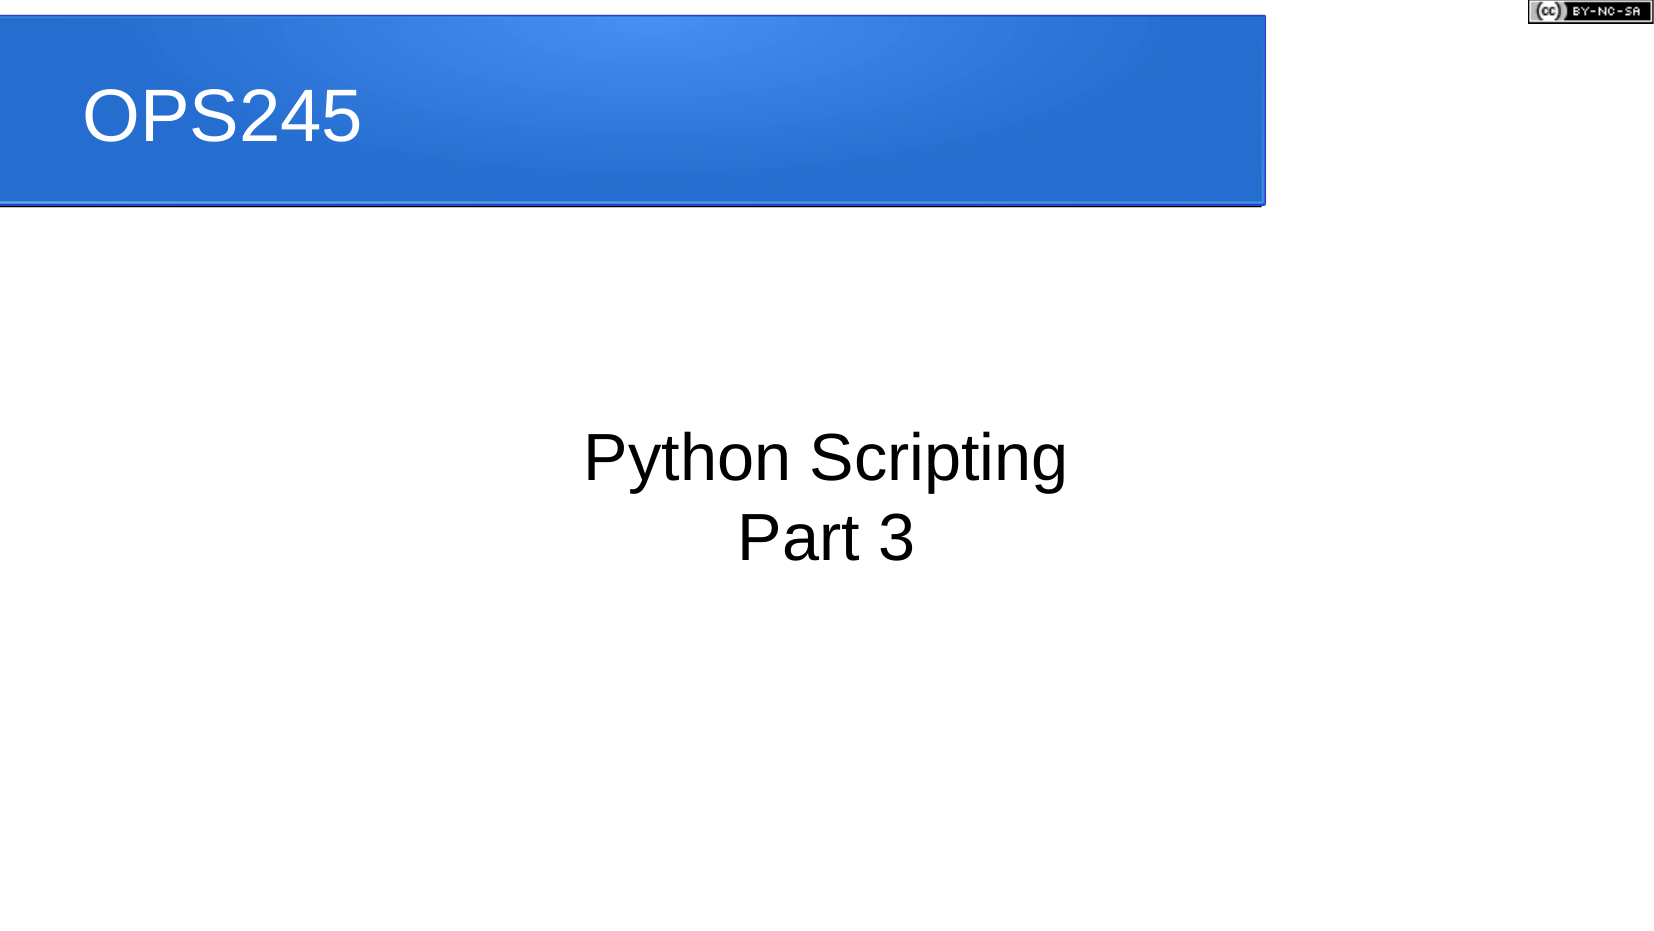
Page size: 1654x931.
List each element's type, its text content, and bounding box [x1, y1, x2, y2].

picture [1528, 0, 1654, 24]
picture [0, 13, 1269, 211]
text_box OPS245 [82, 35, 1234, 189]
text_box Python Scripting Part 3 [82, 224, 1571, 764]
